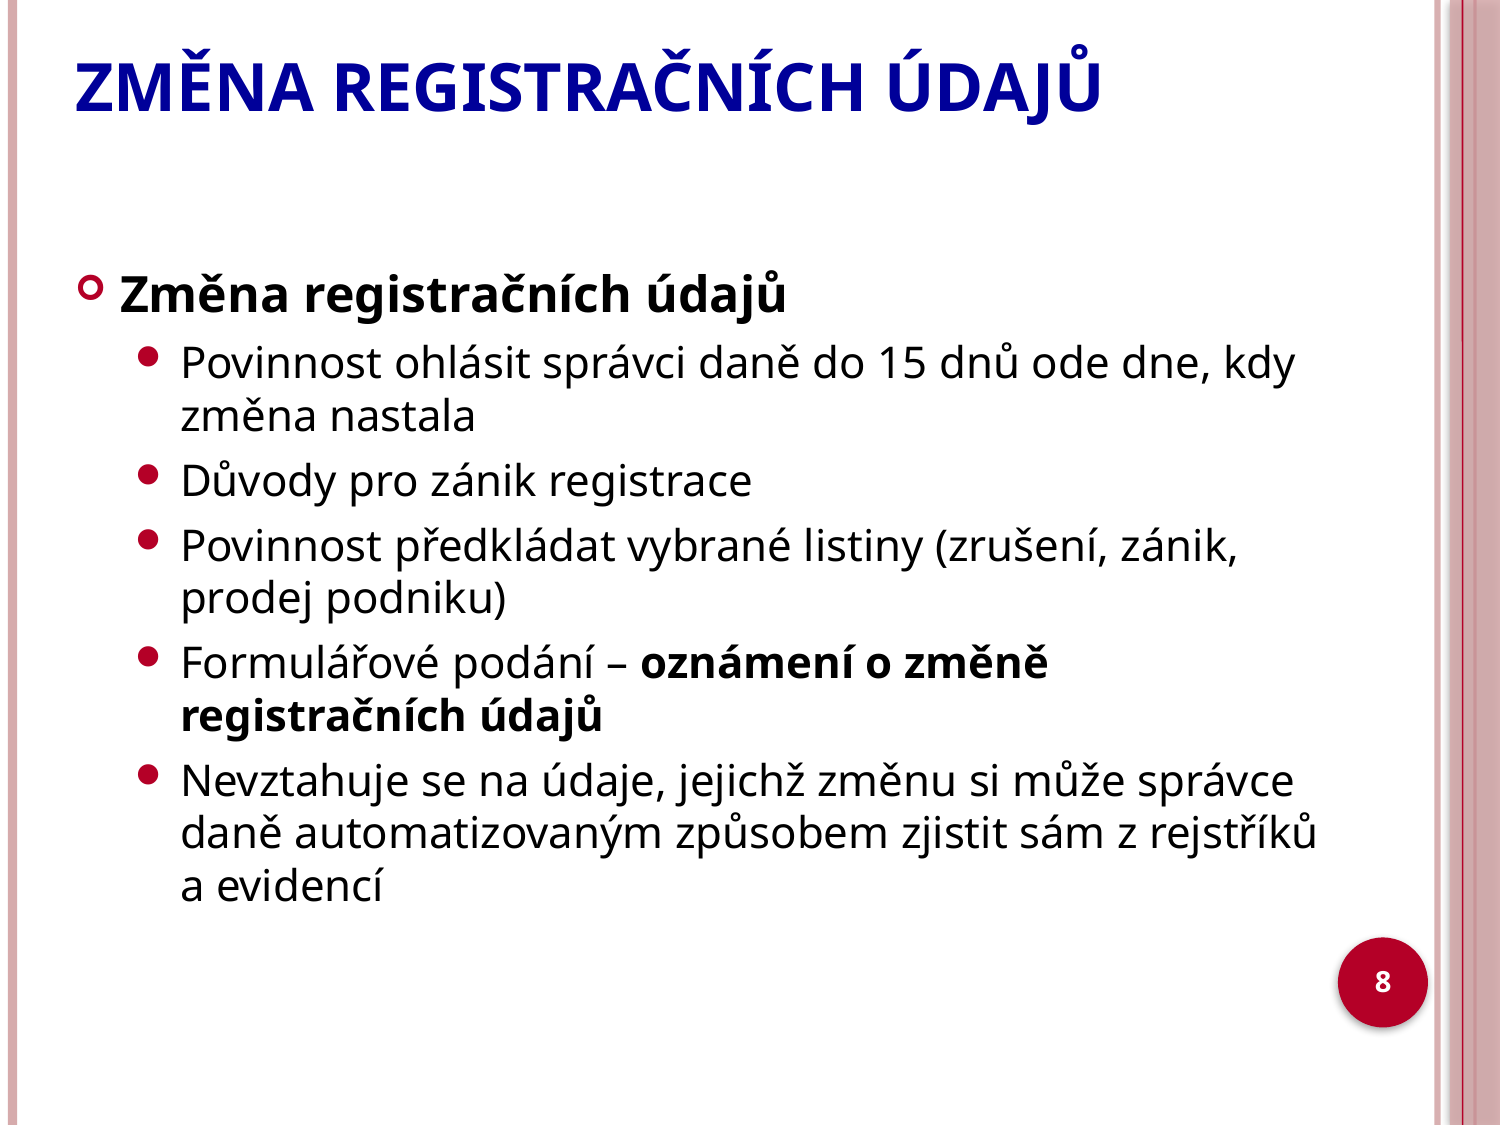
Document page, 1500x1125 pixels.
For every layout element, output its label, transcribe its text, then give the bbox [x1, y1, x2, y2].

title ZMĚNA REGISTRAČNÍCH ÚDAJŮ [75, 45, 1341, 233]
list Změna registračních údajů Povinnost ohlásit správci daně do 15 dnů ode dne, kdy změna nastala Důvody pro zánik registrace Povinnost předkládat vybrané listiny (zrušení, zánik, prodej podniku) Formulářové podání – oznámení o změně registračních údajů Nevztahuje se na údaje, jejichž změnu si může správce daně automatizovaným způsobem zjistit sám z rejstříků a evidencí [75, 262, 1329, 1062]
slide_number 8 [1333, 940, 1434, 1027]
